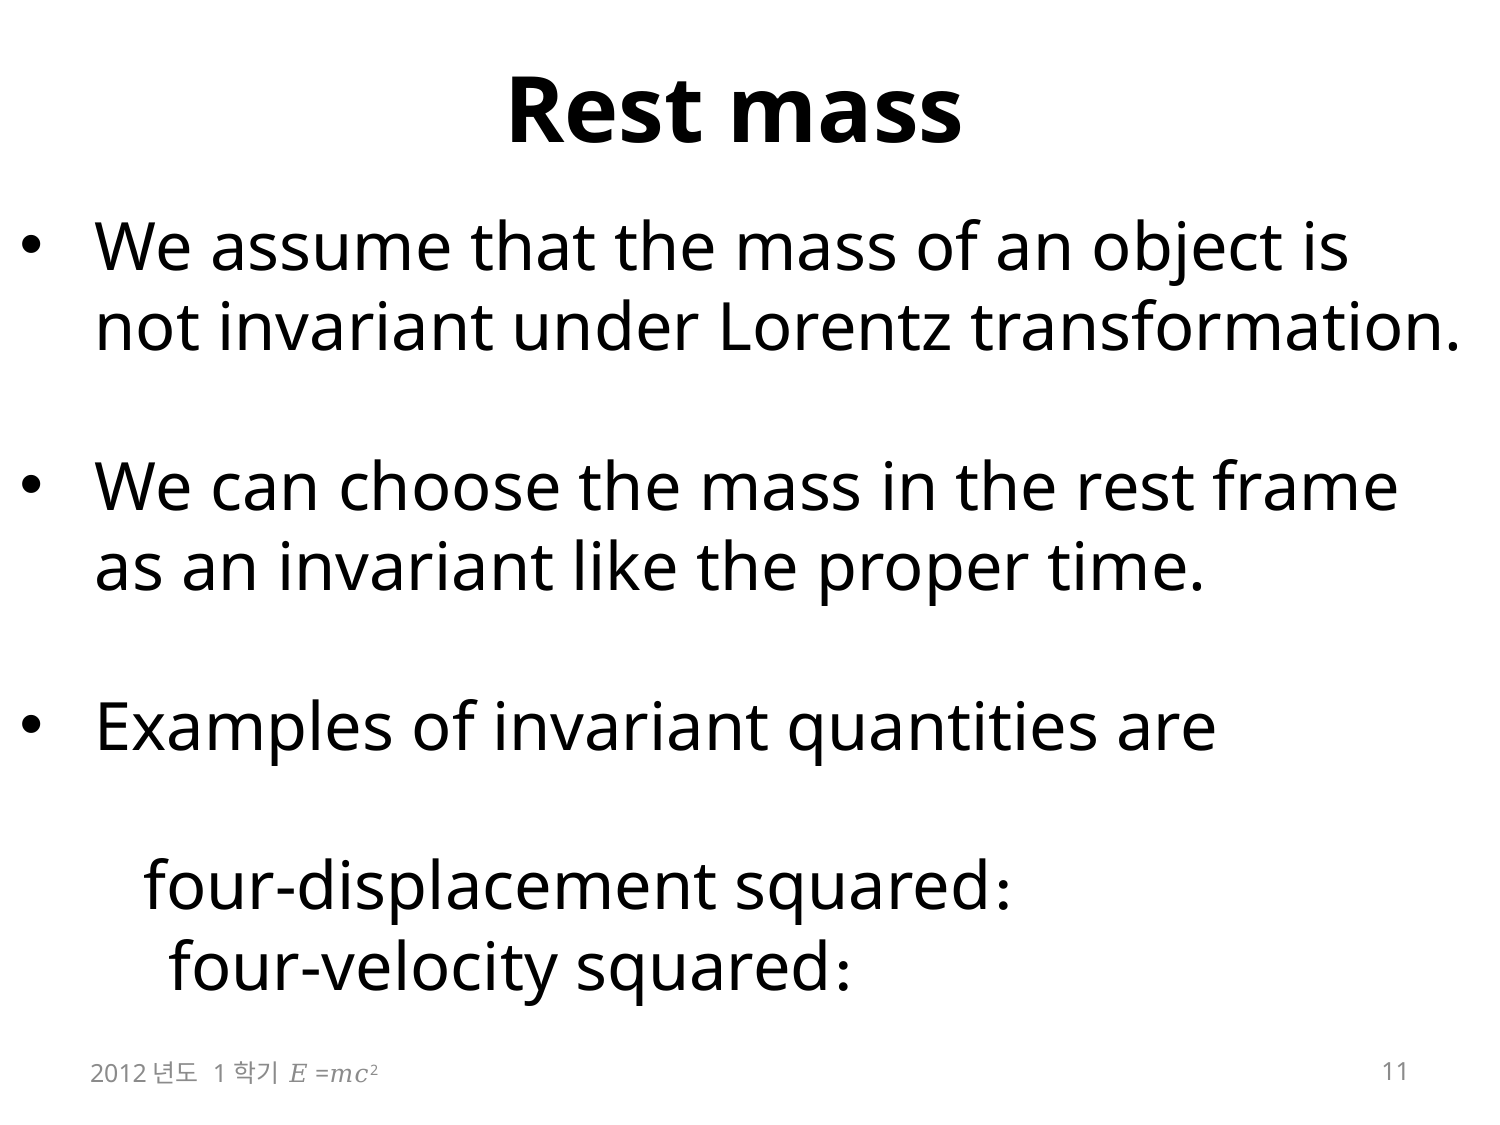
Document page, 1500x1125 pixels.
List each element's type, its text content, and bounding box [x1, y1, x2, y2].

slide_number 2012년도 1학기 𝐸=𝑚𝑐2 [75, 1042, 425, 1103]
slide_number 11 [1074, 1042, 1425, 1103]
